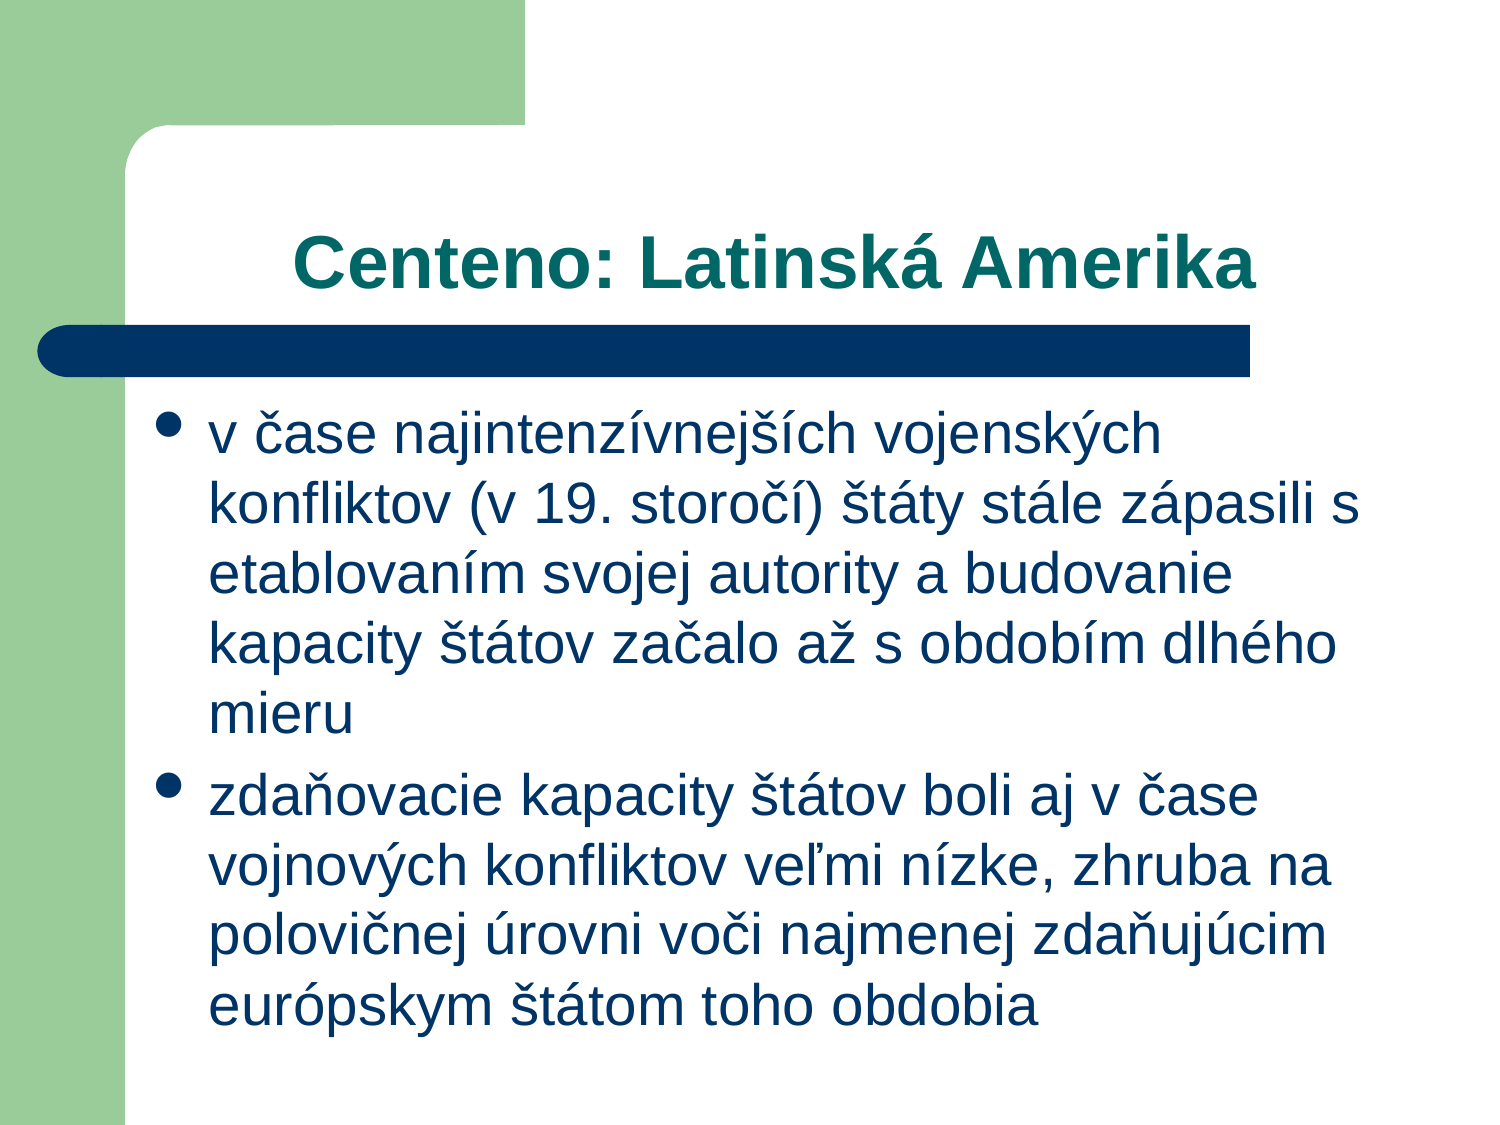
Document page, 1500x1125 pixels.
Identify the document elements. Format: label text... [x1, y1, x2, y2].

title Centeno: Latinská Amerika [125, 125, 1425, 313]
list v čase najintenzívnejších vojenských konfliktov (v 19. storočí) štáty stále zápasili s etablovaním svojej autority a budovanie kapacity štátov začalo až s obdobím dlhého mieru zdaňovacie kapacity štátov boli aj v čase vojnových konfliktov veľmi nízke, zhruba na polovičnej úrovni voči najmenej zdaňujúcim európskym štátom toho obdobia [137, 387, 1400, 1059]
